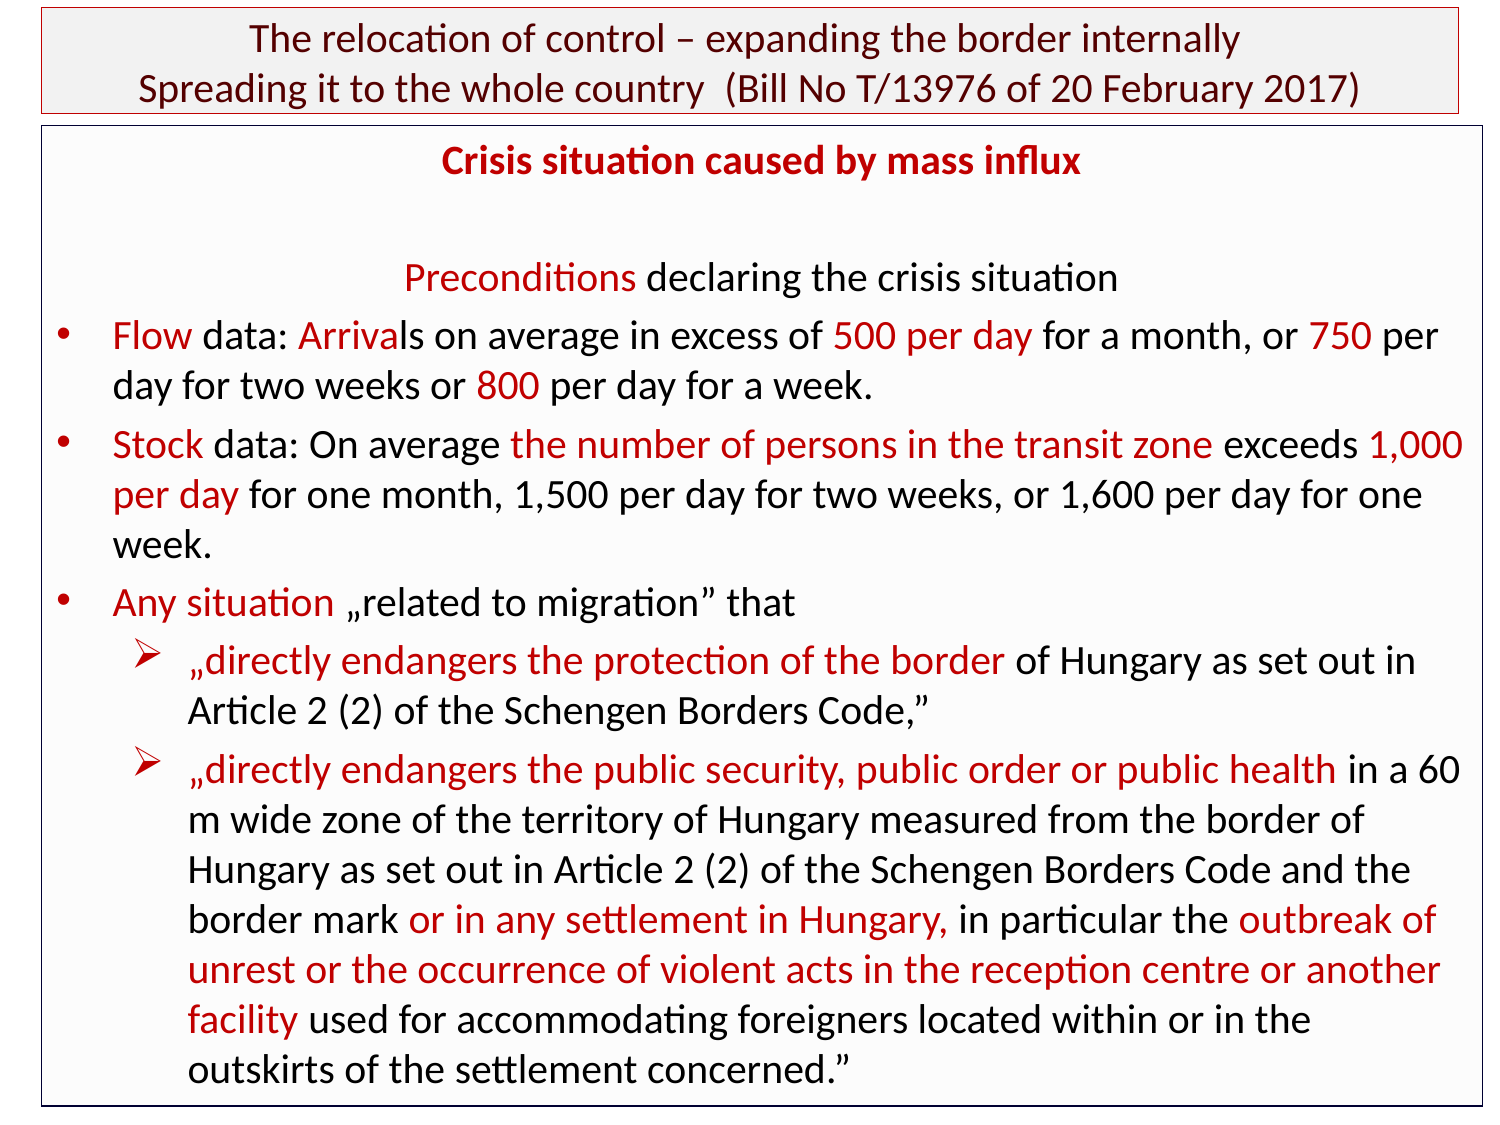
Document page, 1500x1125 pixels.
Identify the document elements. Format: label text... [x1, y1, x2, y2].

title The relocation of control – expanding the border internally Spreading it to the whole country (Bill No T/13976 of 20 February 2017) [41, 7, 1459, 114]
list Crisis situation caused by mass influx Preconditions declaring the crisis situation Flow data: Arrivals on average in excess of 500 per day for a month, or 750 per day for two weeks or 800 per day for a week. Stock data: On average the number of persons in the transit zone exceeds 1,000 per day for one month, 1,500 per day for two weeks, or 1,600 per day for one week. Any situation „related to migration” that „directly endangers the protection of the border of Hungary as set out in Article 2 (2) of the Schengen Borders Code,” „directly endangers the public security, public order or public health in a 60 m wide zone of the territory of Hungary measured from the border of Hungary as set out in Article 2 (2) of the Schengen Borders Code and the border mark or in any settlement in Hungary, in particular the outbreak of unrest or the occurrence of violent acts in the reception centre or another facility used for accommodating foreigners located within or in the outskirts of the settlement concerned.” [41, 125, 1483, 1107]
